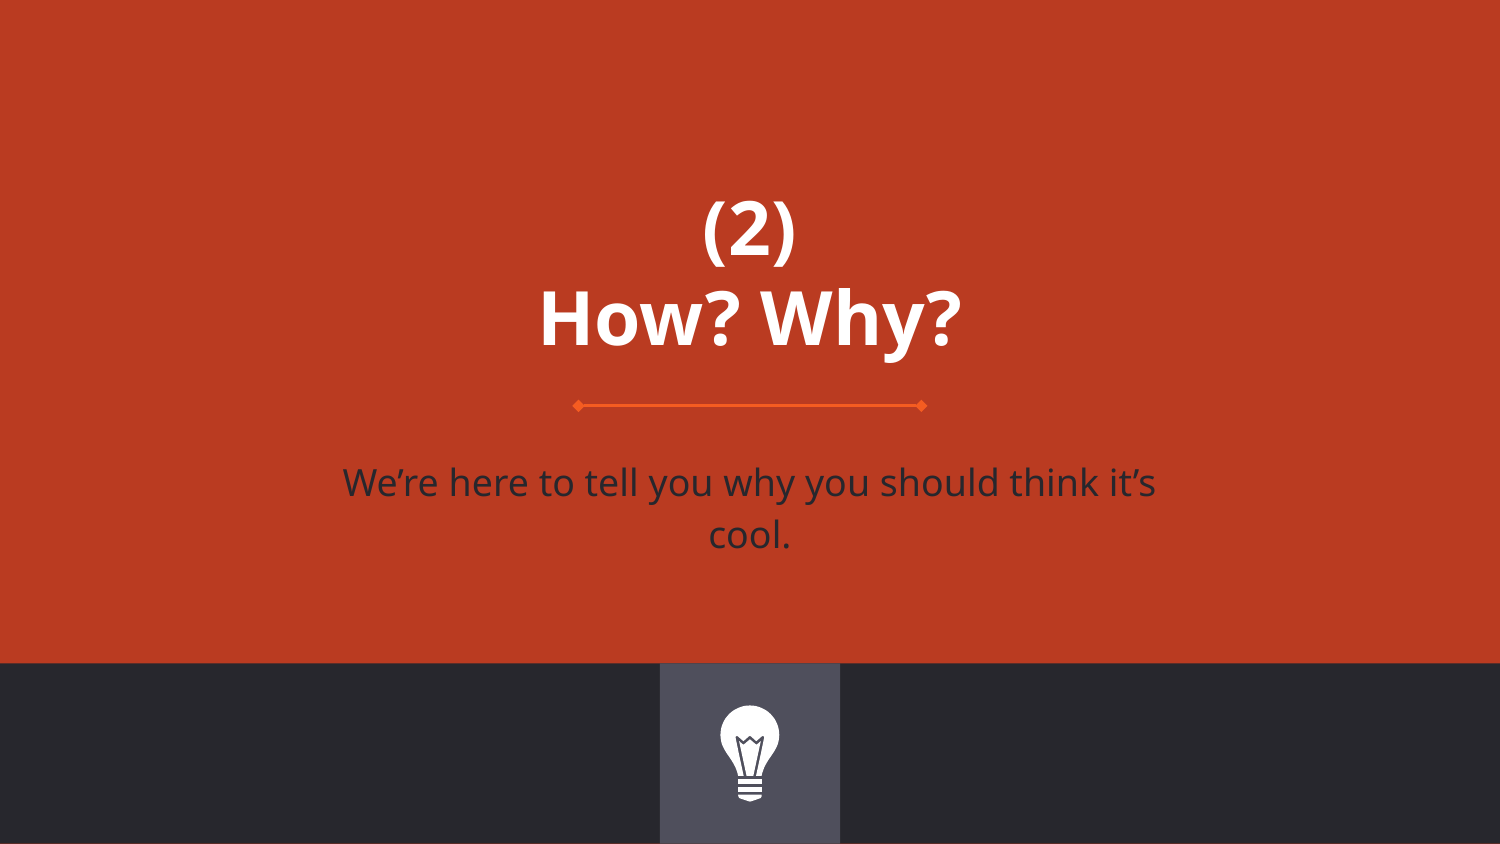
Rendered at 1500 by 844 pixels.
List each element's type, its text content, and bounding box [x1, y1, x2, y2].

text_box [720, 705, 780, 802]
title (2) How? Why? [284, 184, 1216, 375]
subtitle We’re here to tell you why you should think it’s cool. [284, 437, 1216, 566]
